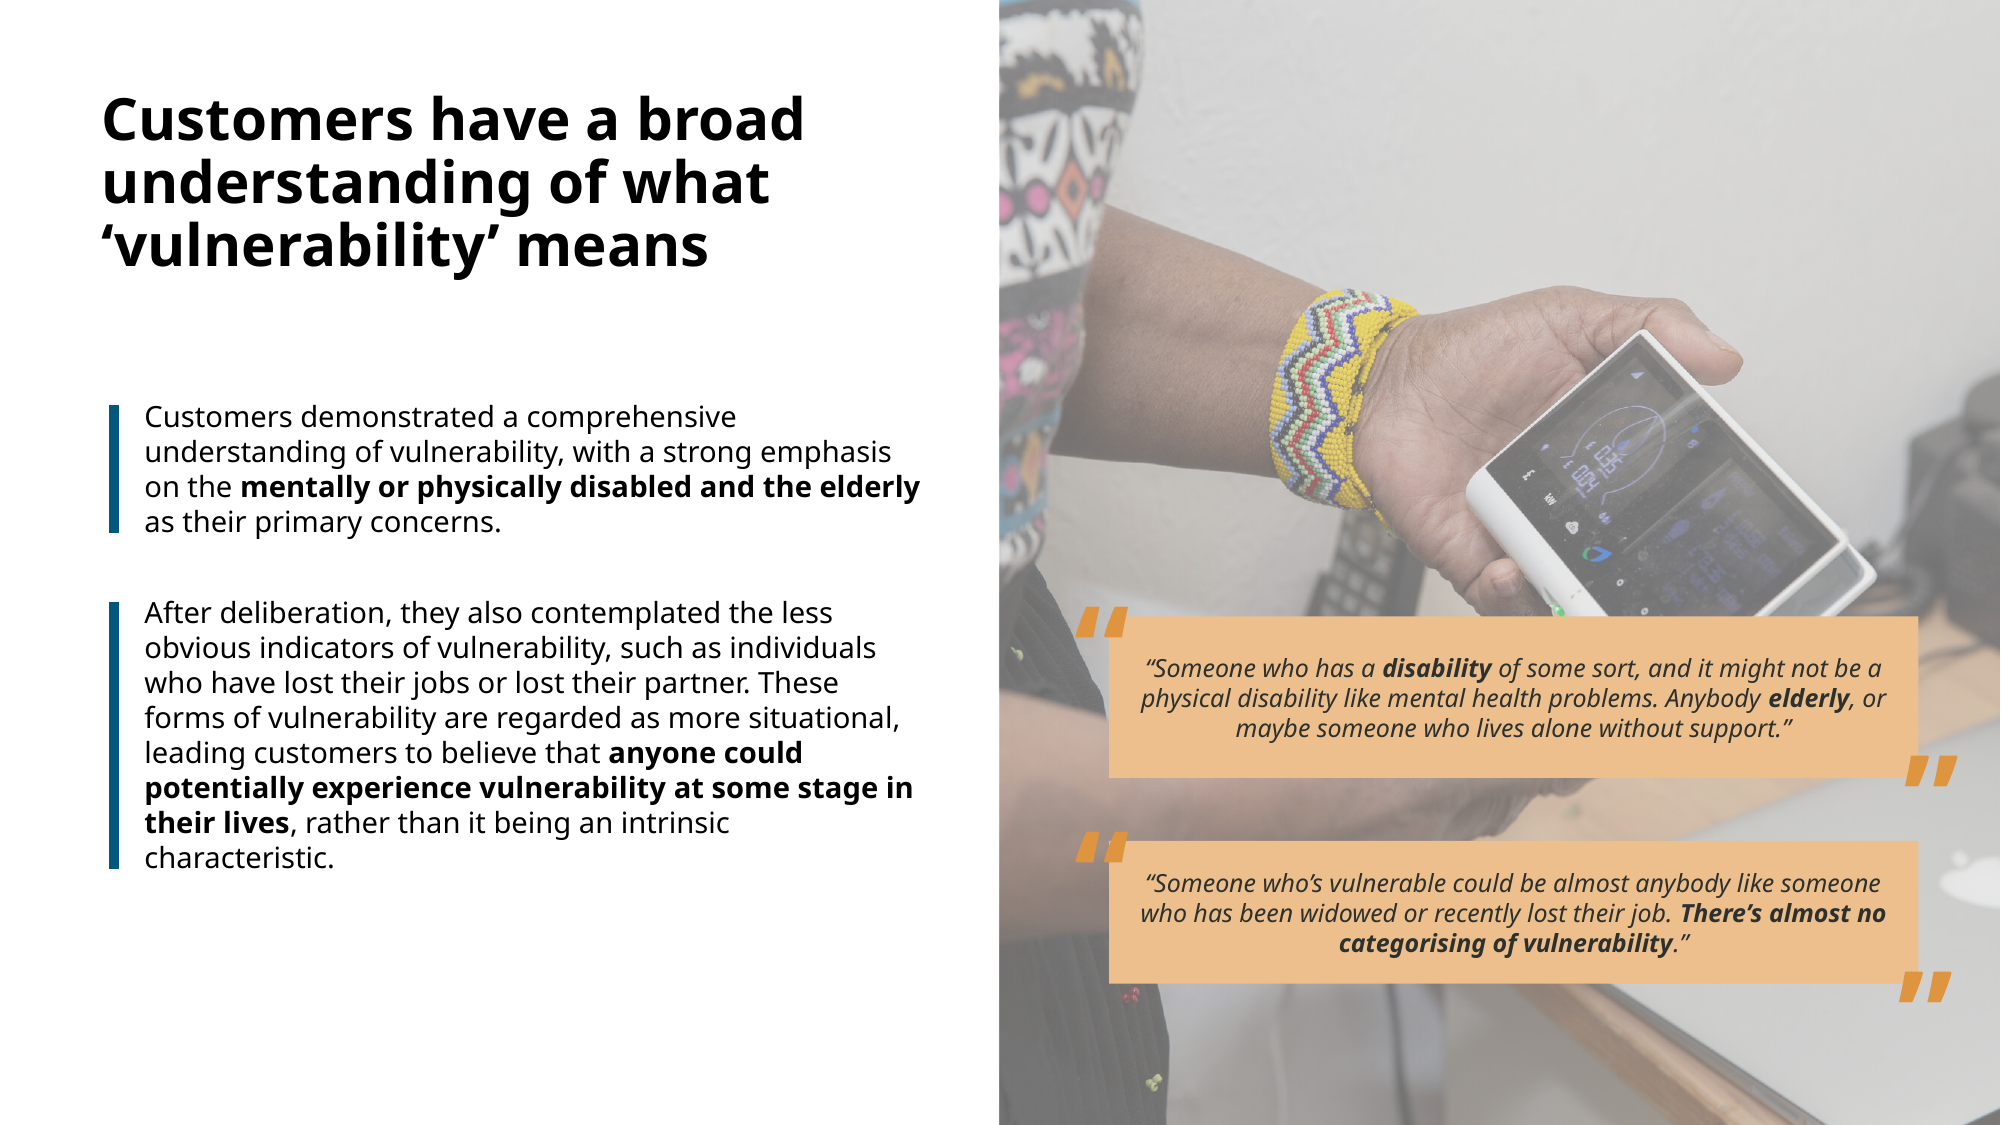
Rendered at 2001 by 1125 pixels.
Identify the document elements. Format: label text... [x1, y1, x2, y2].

list Customers demonstrated a comprehensive understanding of vulnerability, with a strong emphasis on the mentally or physically disabled and the elderly as their primary concerns. After deliberation, they also contemplated the less obvious indicators of vulnerability, such as individuals who have lost their jobs or lost their partner. These forms of vulnerability are regarded as more situational, leading customers to believe that anyone could potentially experience vulnerability at some stage in their lives, rather than it being an intrinsic characteristic. [144, 278, 925, 994]
picture [999, 0, 2000, 1125]
title Customers have a broad understanding of what ‘vulnerability’ means [101, 123, 965, 279]
